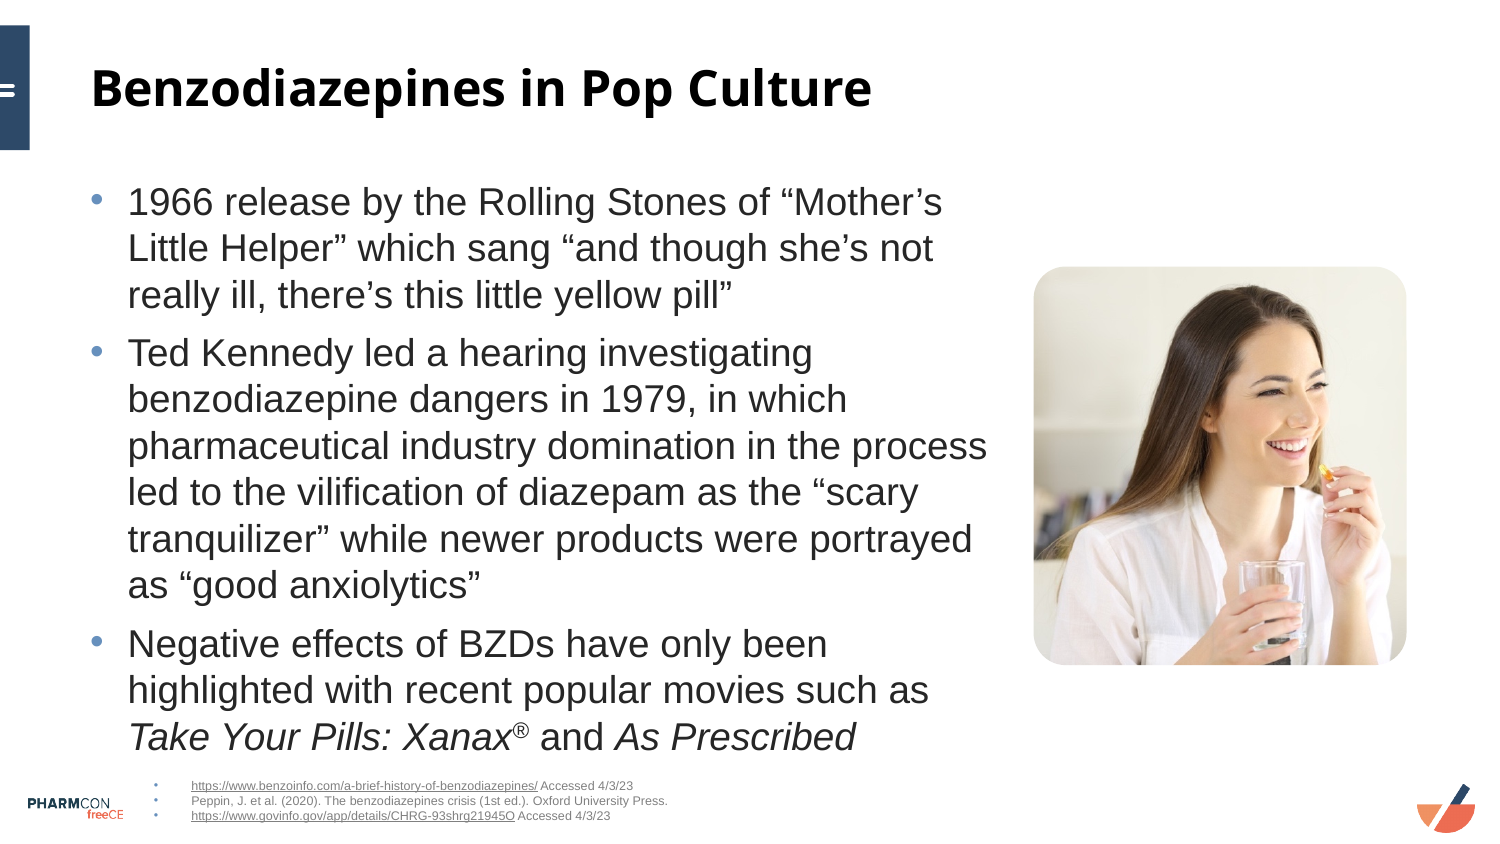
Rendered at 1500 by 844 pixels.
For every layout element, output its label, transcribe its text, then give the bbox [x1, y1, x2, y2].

list 1966 release by the Rolling Stones of “Mother’s Little Helper” which sang “and though she’s not really ill, there’s this little yellow pill” Ted Kennedy led a hearing investigating benzodiazepine dangers in 1979, in which pharmaceutical industry domination in the process led to the vilification of diazepam as the “scary tranquilizer” while newer products were portrayed as “good anxiolytics” Negative effects of BZDs have only been highlighted with recent popular movies such as Take Your Pills: Xanax® and As Prescribed [75, 168, 1014, 778]
title Benzodiazepines in Pop Culture [75, 25, 1425, 147]
picture [28, 798, 123, 819]
list https://www.benzoinfo.com/a-brief-history-of-benzodiazepines/ Accessed 4/3/23 Peppin, J. et al. (2020). The benzodiazepines crisis (1st ed.). Oxford University Press. https://www.govinfo.gov/app/details/CHRG-93shrg21945O Accessed 4/3/23 [138, 784, 1407, 831]
picture [1417, 784, 1475, 833]
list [1033, 266, 1407, 666]
